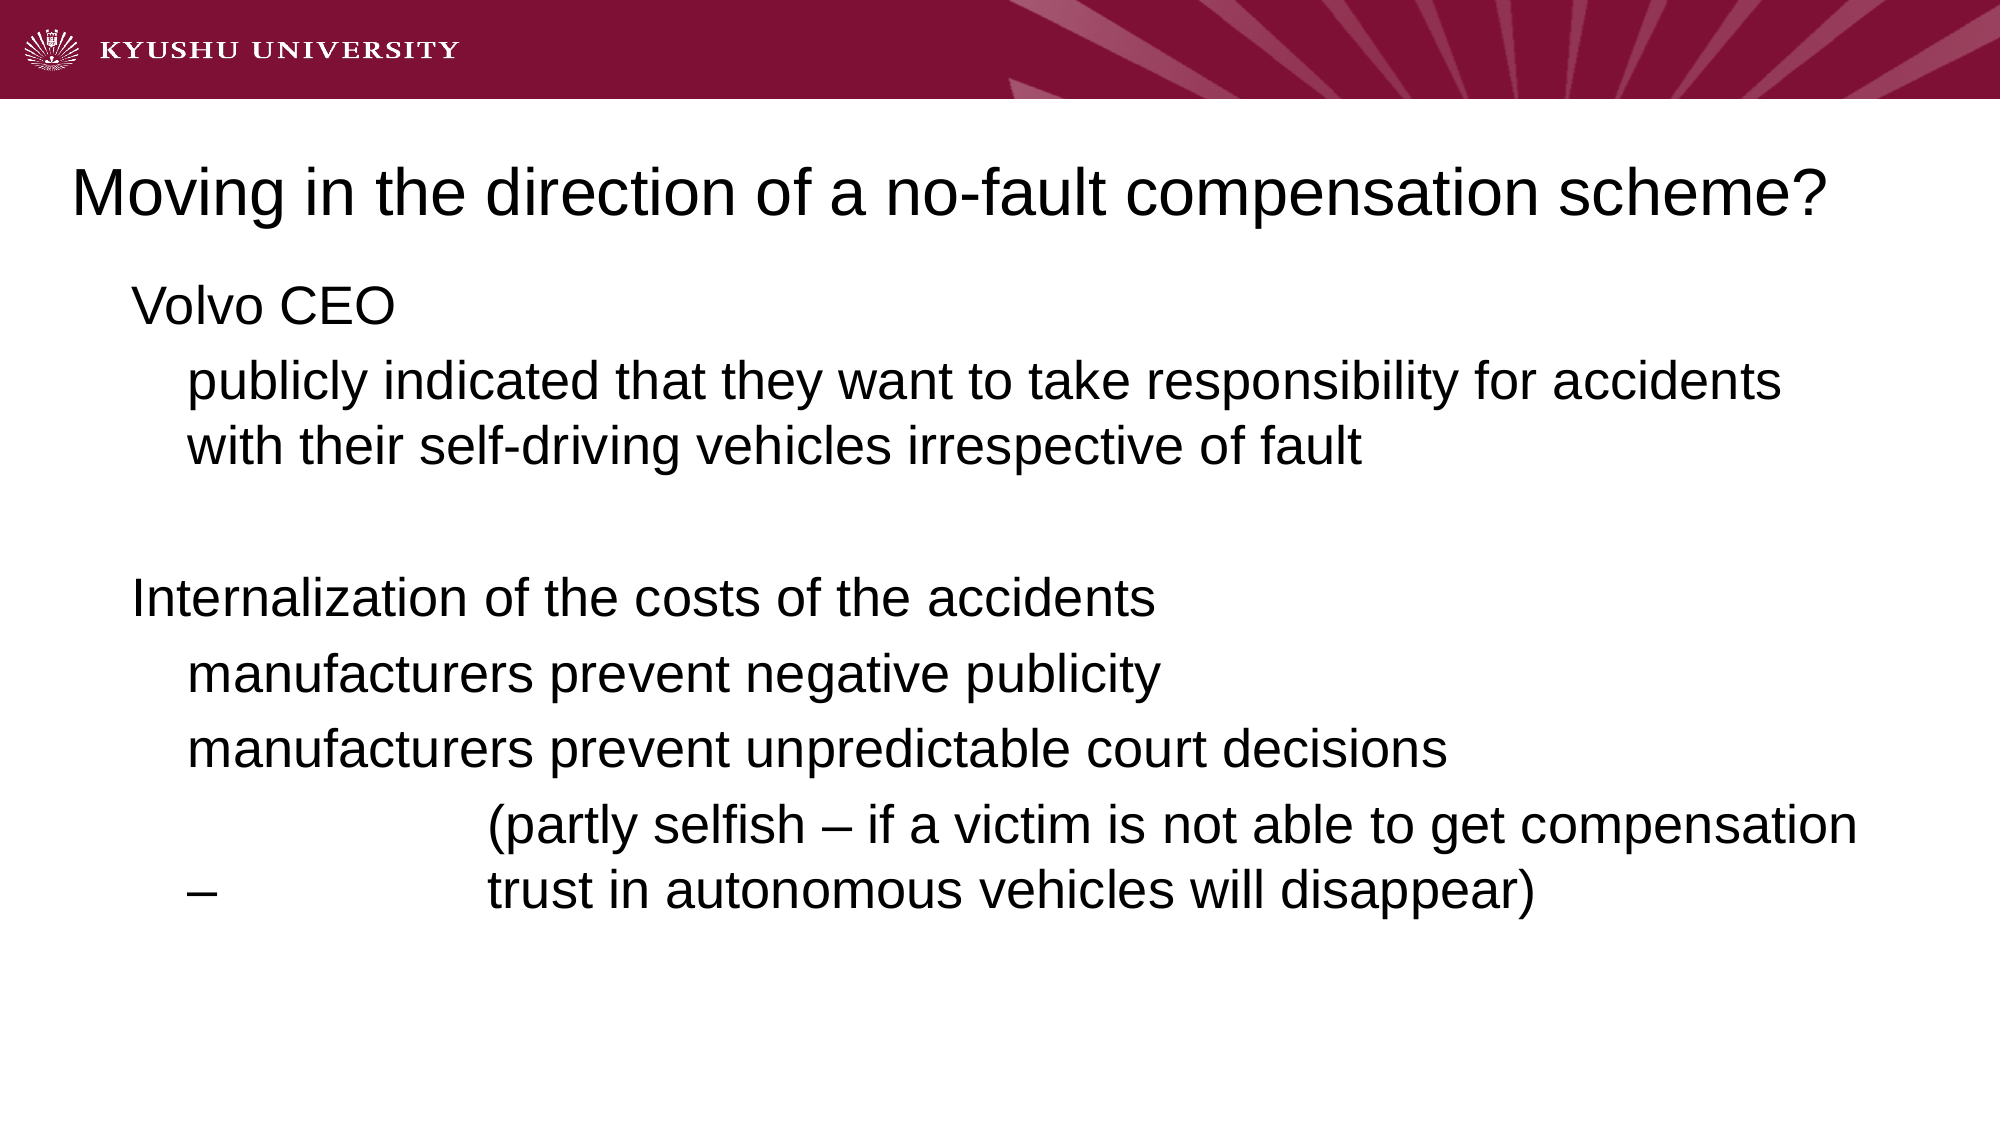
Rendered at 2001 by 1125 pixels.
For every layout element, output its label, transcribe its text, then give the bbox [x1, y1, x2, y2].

list Volvo CEO publicly indicated that they want to take responsibility for accidents with their self-driving vehicles irrespective of fault Internalization of the costs of the accidents manufacturers prevent negative publicity manufacturers prevent unpredictable court decisions (partly selfish – if a victim is not able to get compensation – trust in autonomous vehicles will disappear) [116, 262, 1900, 1000]
title Moving in the direction of a no-fault compensation scheme? [56, 142, 1870, 236]
picture [0, 0, 2000, 99]
